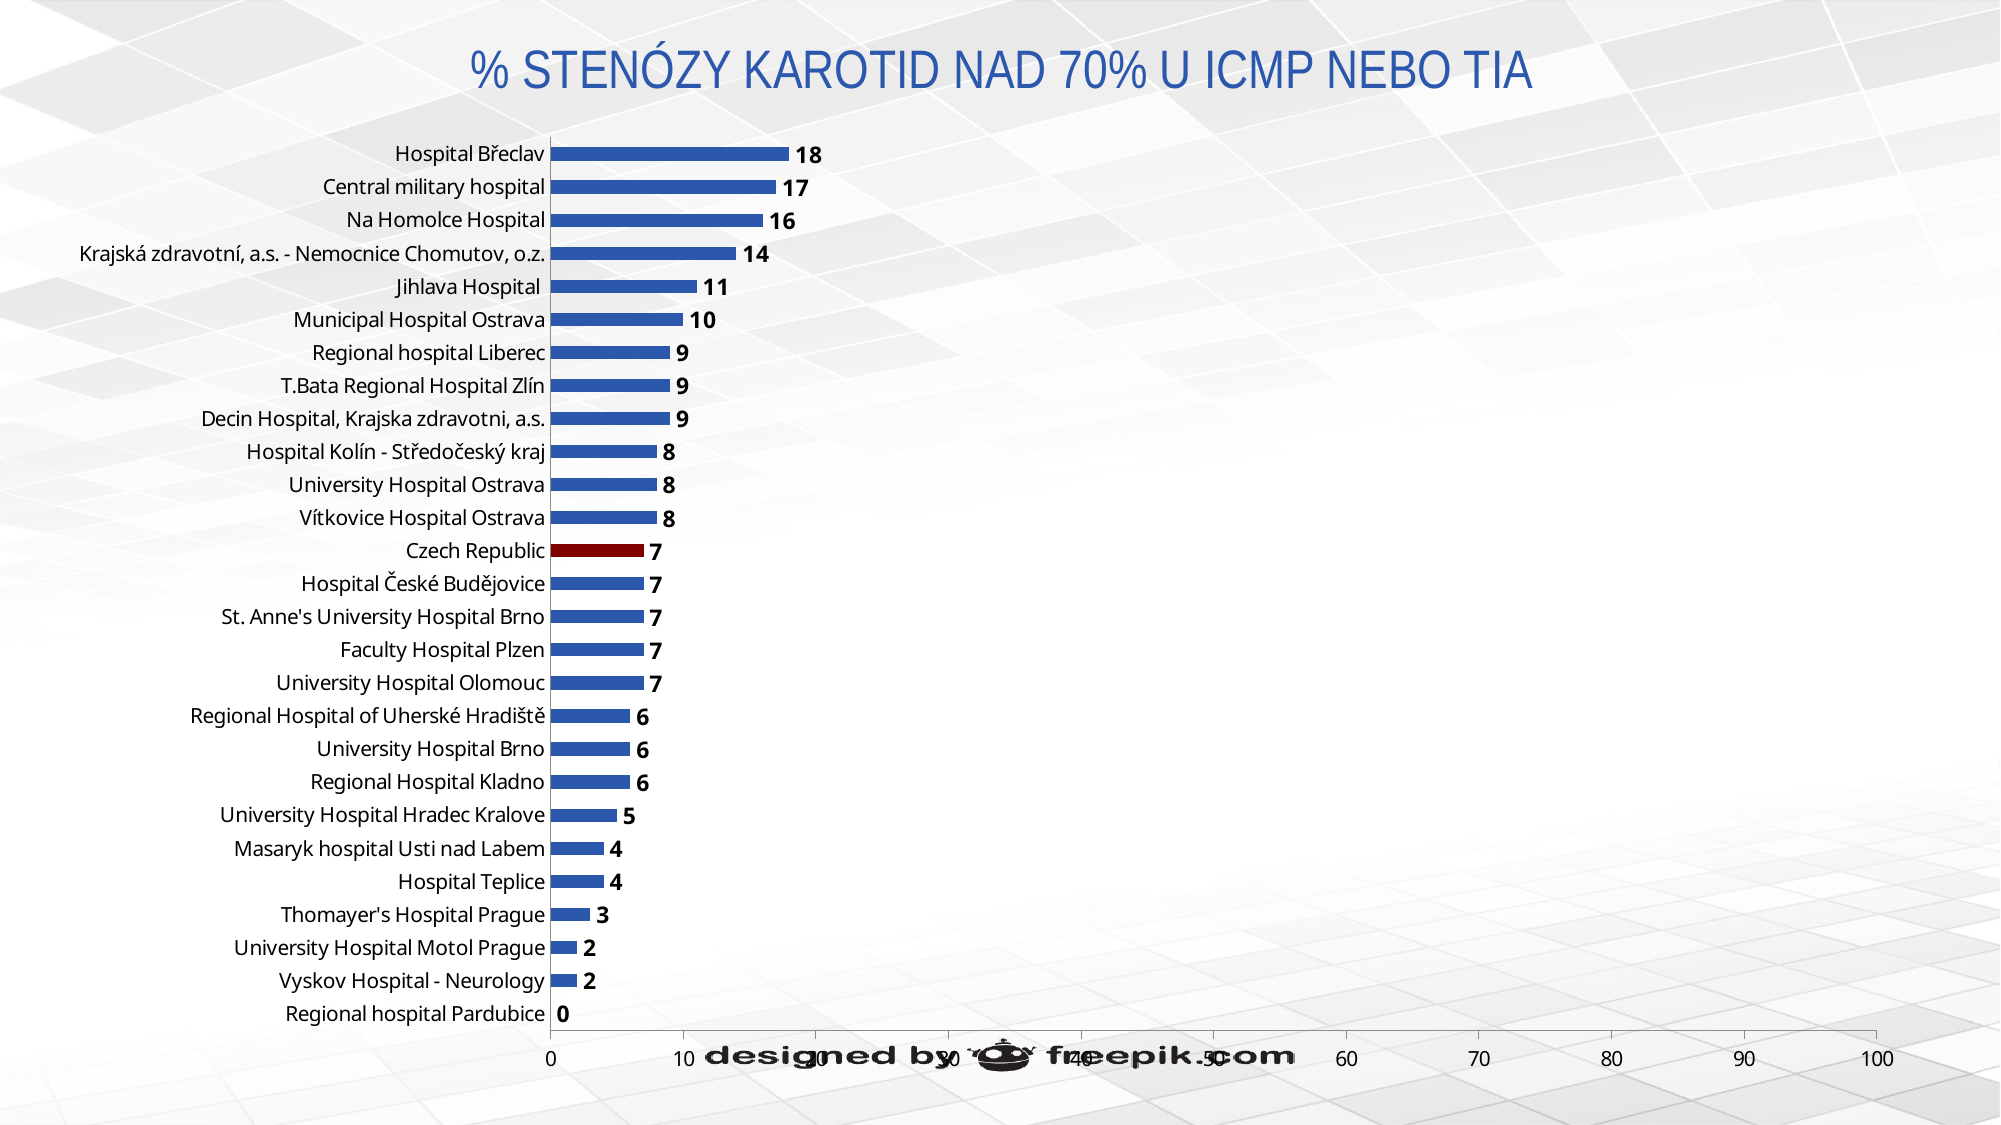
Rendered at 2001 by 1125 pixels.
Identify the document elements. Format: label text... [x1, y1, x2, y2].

chart [41, 118, 1932, 1093]
picture [0, 0, 2001, 1125]
title % STENÓZY KAROTID NAD 70% U ICMP NEBO TIA [43, 35, 1962, 107]
